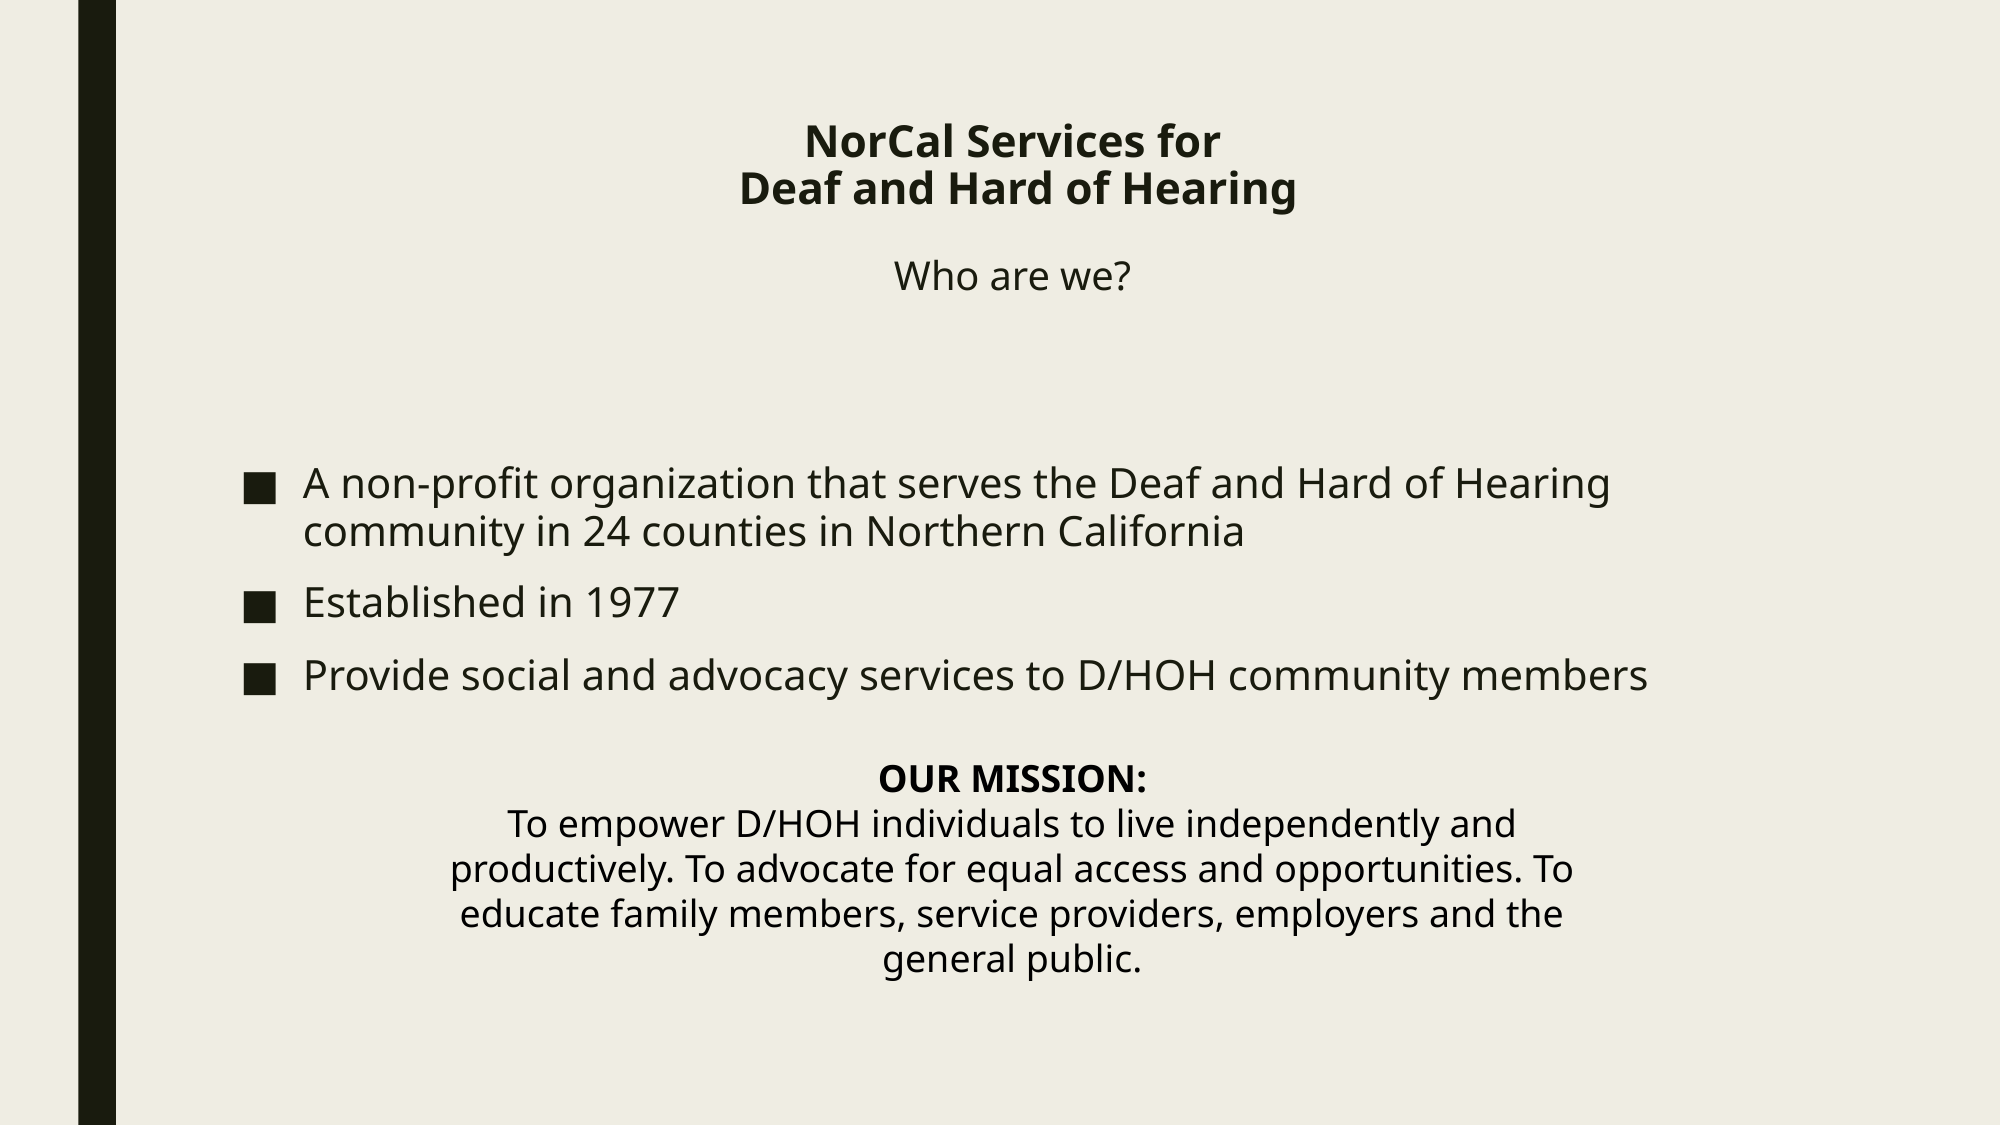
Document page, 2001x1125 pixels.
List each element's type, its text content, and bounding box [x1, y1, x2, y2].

list A non-profit organization that serves the Deaf and Hard of Hearing community in 24 counties in Northern California Established in 1977 Provide social and advocacy services to D/HOH community members [225, 453, 1800, 1042]
title NorCal Services for Deaf and Hard of Hearing Who are we? [225, 112, 1800, 357]
text_box OUR MISSION: To empower D/HOH individuals to live independently and productively. To advocate for equal access and opportunities. To educate family members, service providers, employers and the general public. [388, 747, 1637, 988]
